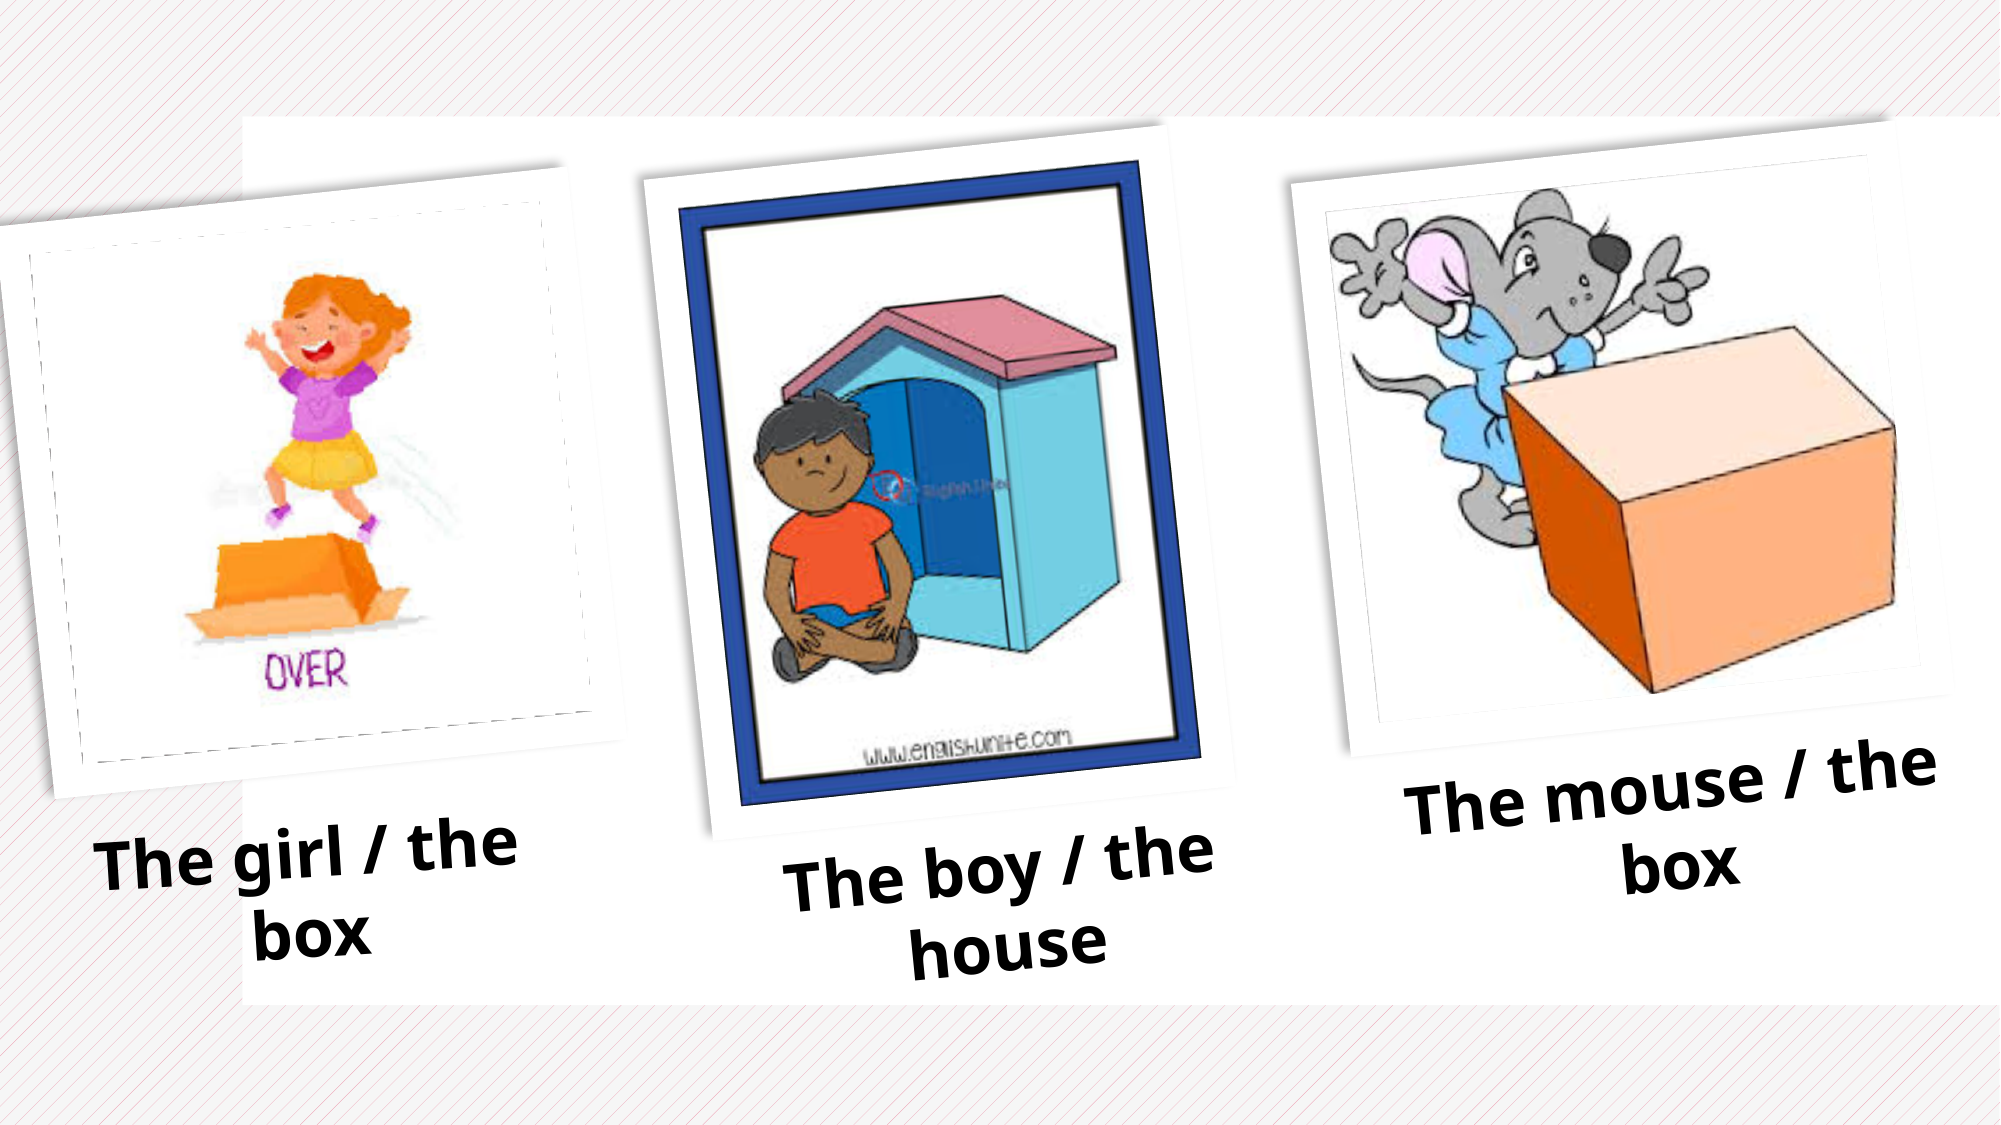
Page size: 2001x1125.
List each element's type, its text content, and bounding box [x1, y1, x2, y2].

text_box The girl / the box [54, 787, 564, 995]
text_box The mouse / the box [1367, 706, 1984, 941]
picture [1327, 156, 1920, 722]
text_box The boy / the house [695, 787, 1312, 1022]
picture [679, 161, 1201, 806]
picture [31, 201, 592, 764]
